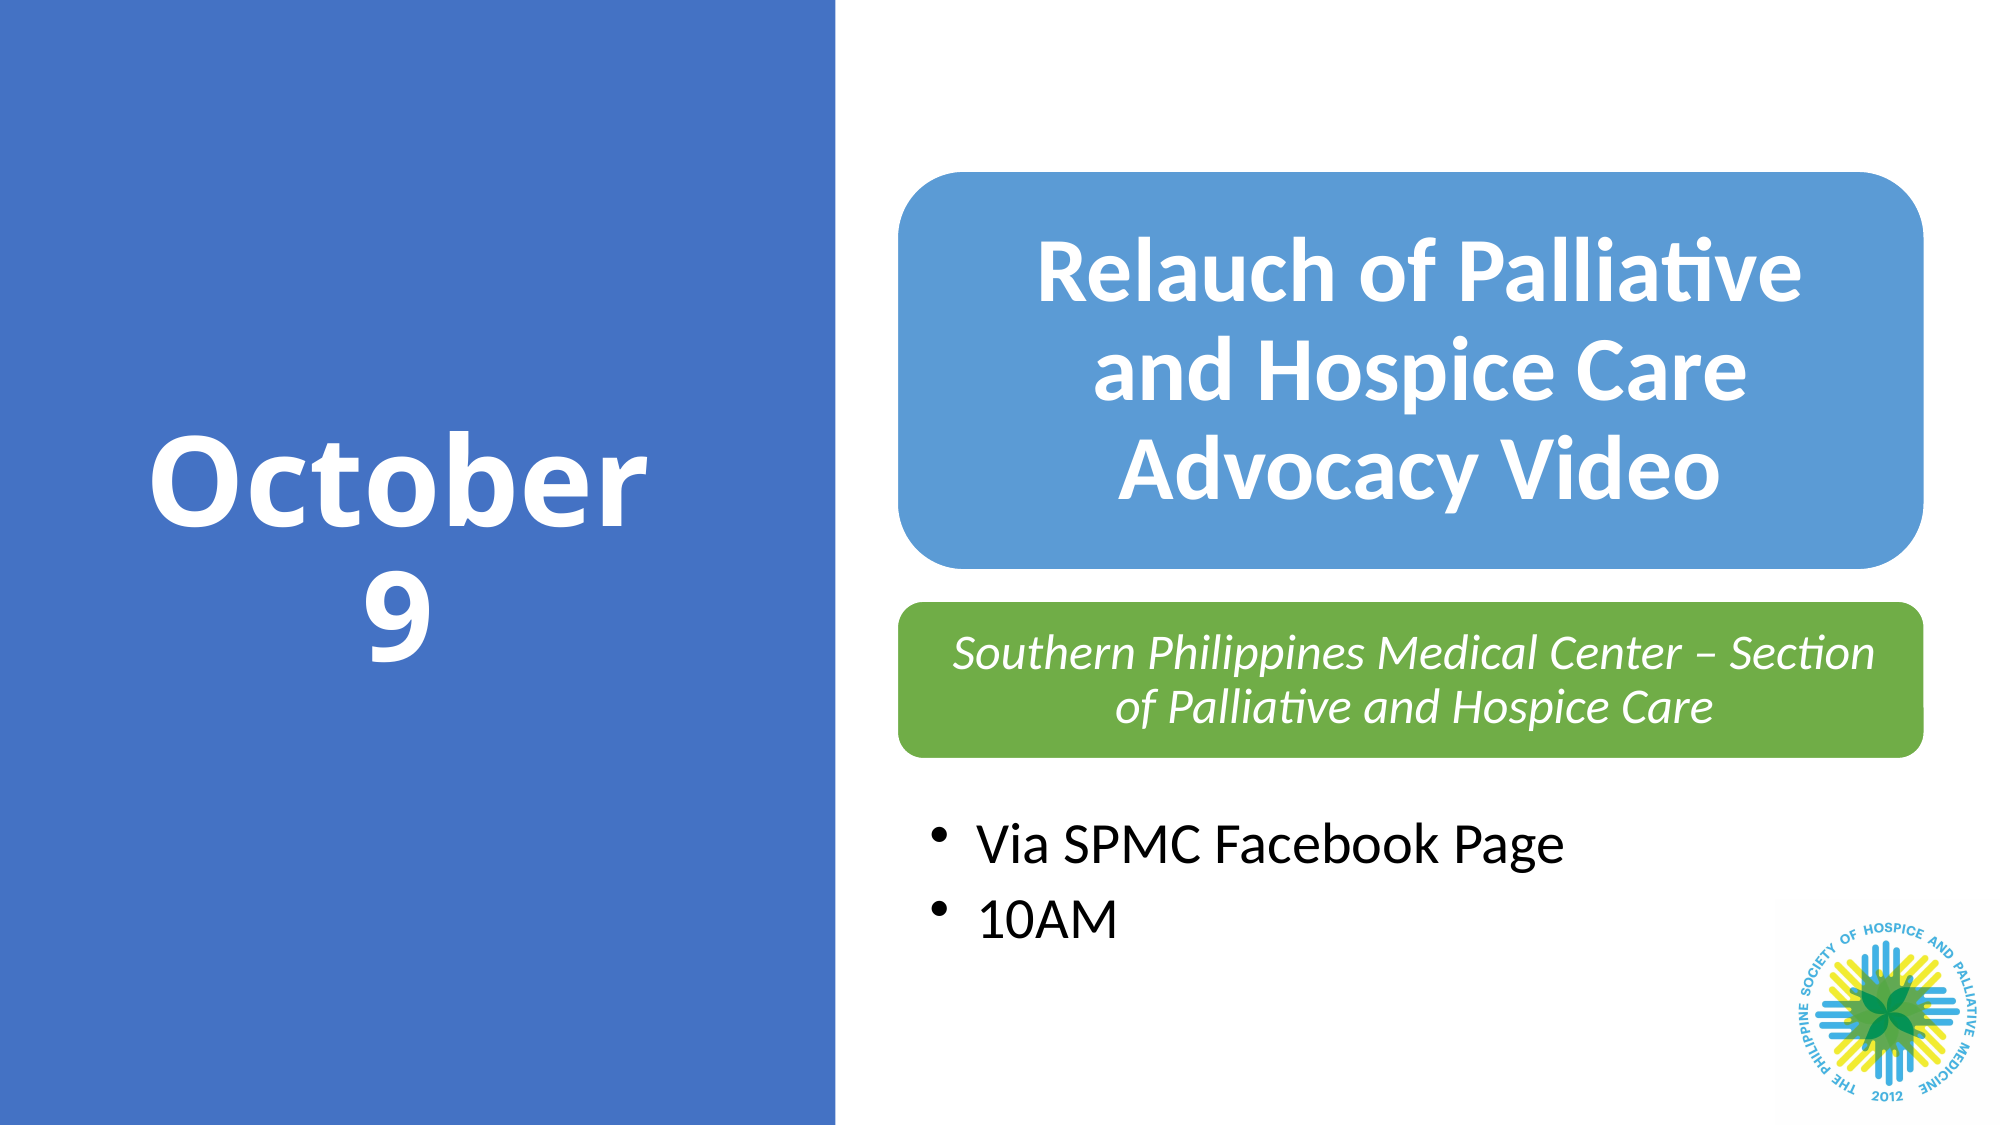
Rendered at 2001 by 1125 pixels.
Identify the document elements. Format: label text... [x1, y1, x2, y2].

title October 9 [86, 101, 711, 1005]
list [897, 101, 1925, 1005]
text_box [0, 0, 836, 1125]
picture [1774, 899, 2000, 1125]
